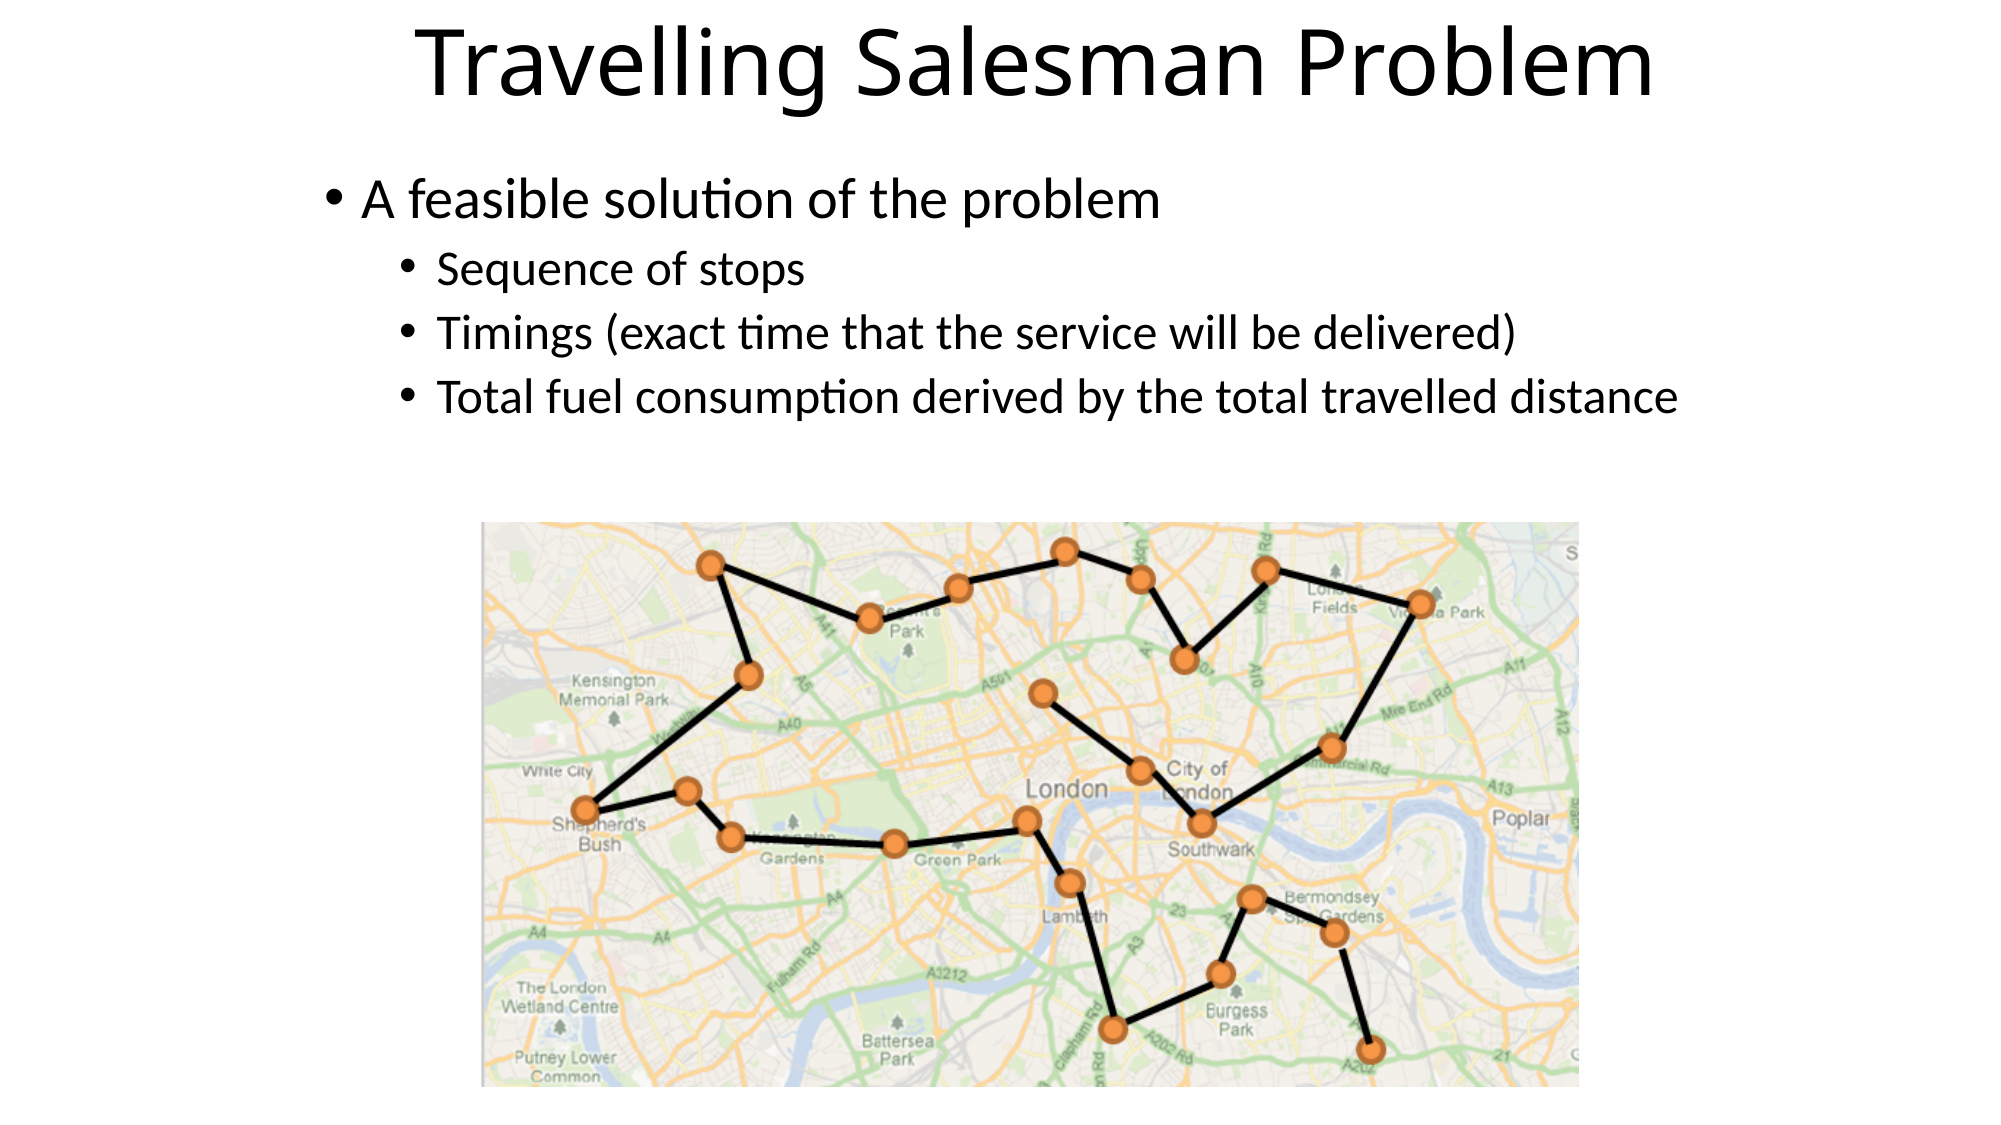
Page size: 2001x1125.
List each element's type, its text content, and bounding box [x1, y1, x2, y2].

picture [480, 522, 1579, 1087]
list A feasible solution of the problem Sequence of stops Timings (exact time that the service will be delivered) Total fuel consumption derived by the total travelled distance [309, 160, 1750, 904]
title Travelling Salesman Problem [399, 0, 1750, 160]
